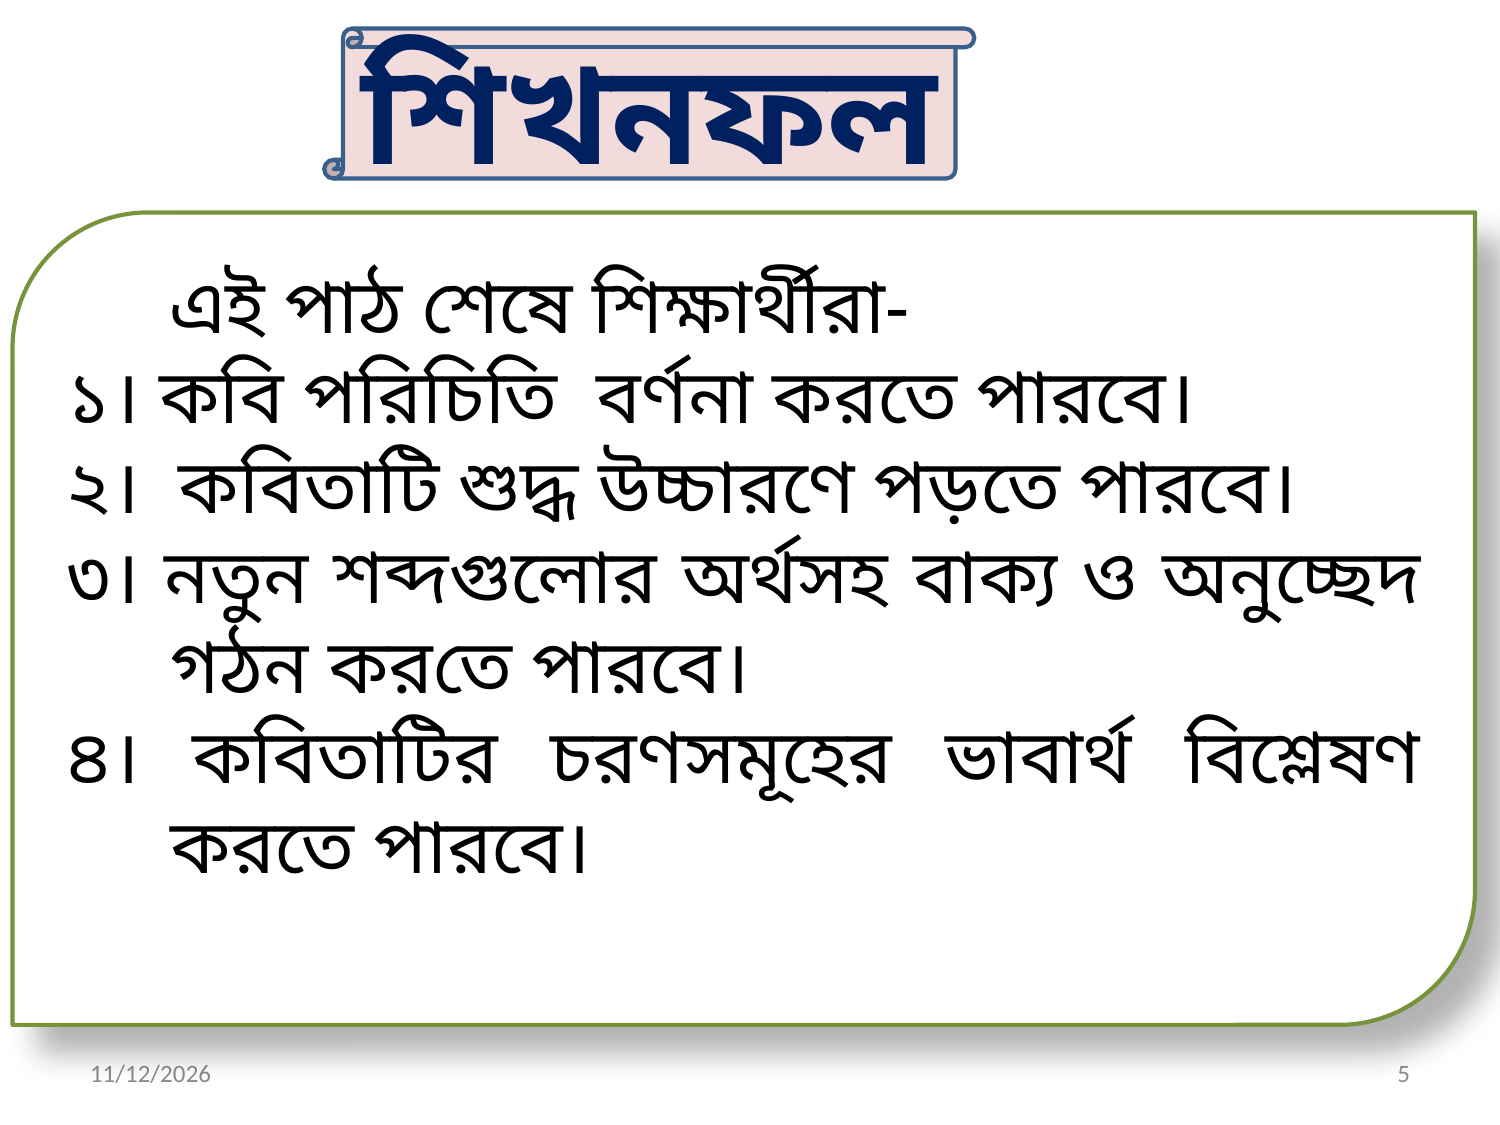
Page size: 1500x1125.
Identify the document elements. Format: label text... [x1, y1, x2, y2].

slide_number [75, 1042, 425, 1103]
text_box শিখনফল [322, 26, 977, 181]
text_box এই পাঠ শেষে শিক্ষার্থীরা- ১। কবি পরিচিতি বর্ণনা করতে পারবে। ২। কবিতাটি শুদ্ধ উচ্চারণে পড়তে পারবে। ৩। নতুন শব্দগুলোর অর্থসহ বাক্য ও অনুচ্ছেদ গঠন করতে পারবে। ৪। কবিতাটির চরণসমূহের ভাবার্থ বিশ্লেষণ করতে পারবে। [10, 210, 1478, 1027]
slide_number 5 [1074, 1042, 1425, 1103]
